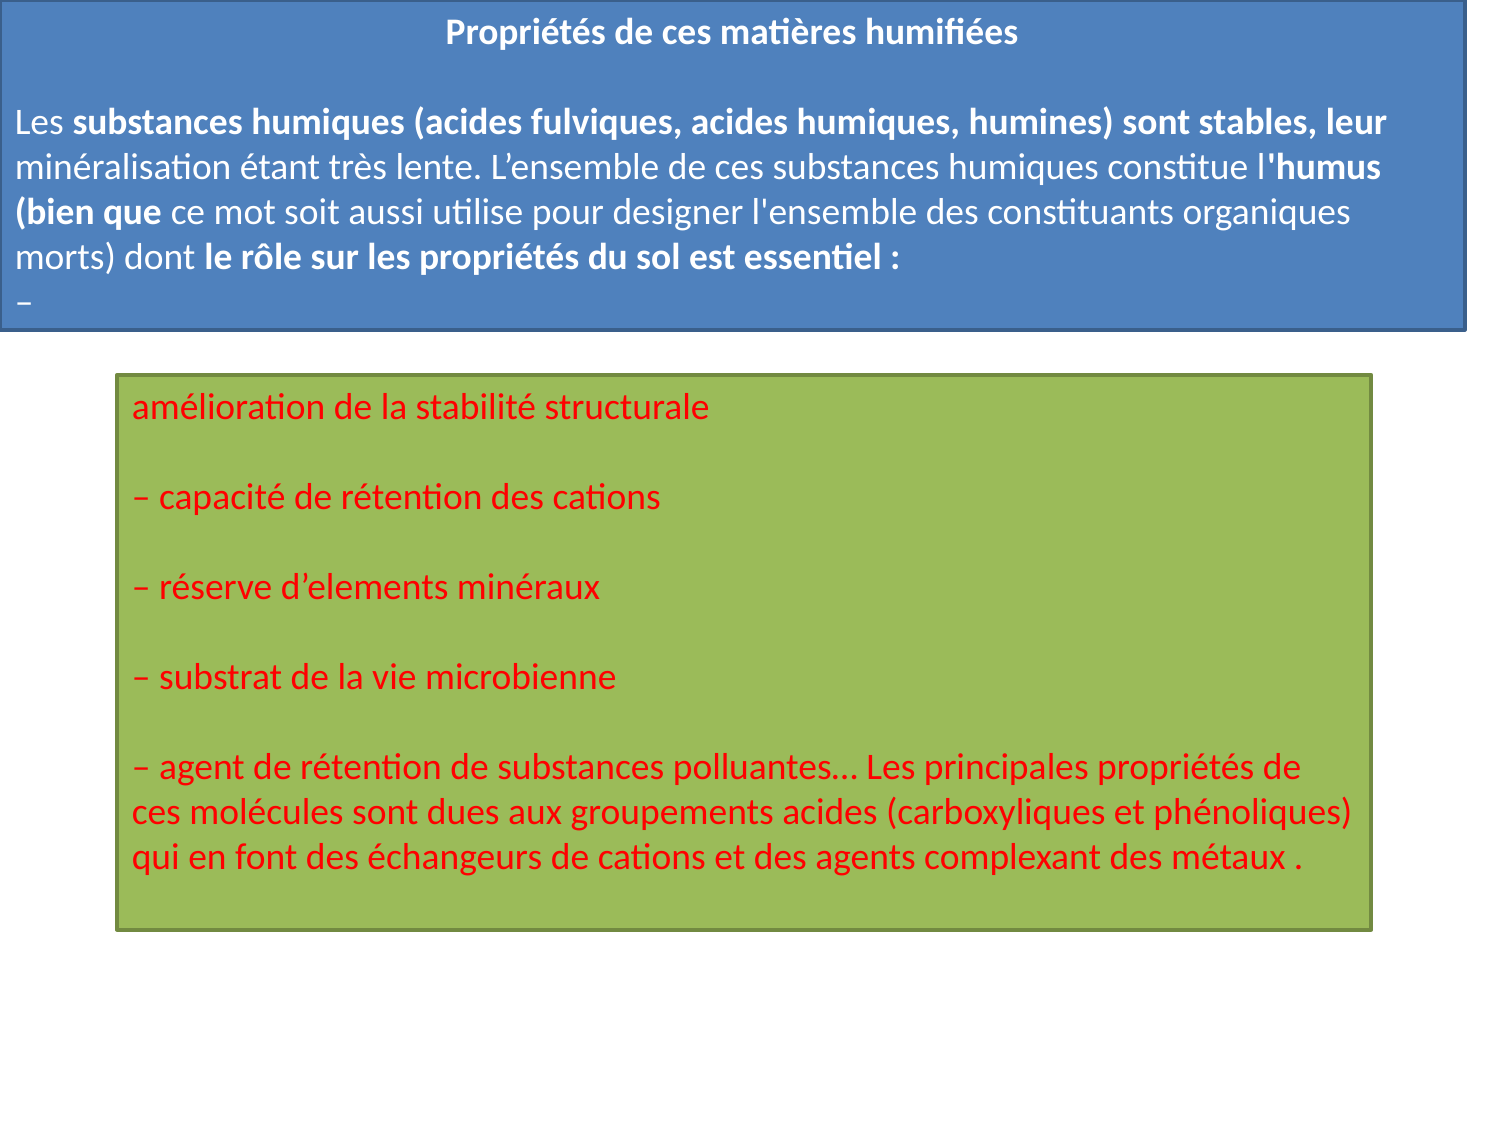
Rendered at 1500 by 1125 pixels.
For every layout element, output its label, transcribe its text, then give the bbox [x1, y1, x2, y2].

text_box amélioration de la stabilité structurale – capacité de rétention des cations – réserve d’elements minéraux – substrat de la vie microbienne – agent de rétention de substances polluantes… Les principales propriétés de ces molécules sont dues aux groupements acides (carboxyliques et phénoliques) qui en font des échangeurs de cations et des agents complexant des métaux . [115, 373, 1373, 932]
text_box Propriétés de ces matières humifiées Les substances humiques (acides fulviques, acides humiques, humines) sont stables, leur minéralisation étant très lente. L’ensemble de ces substances humiques constitue l'humus (bien que ce mot soit aussi utilise pour designer l'ensemble des constituants organiques morts) dont le rôle sur les propriétés du sol est essentiel : – [0, 0, 1467, 332]
